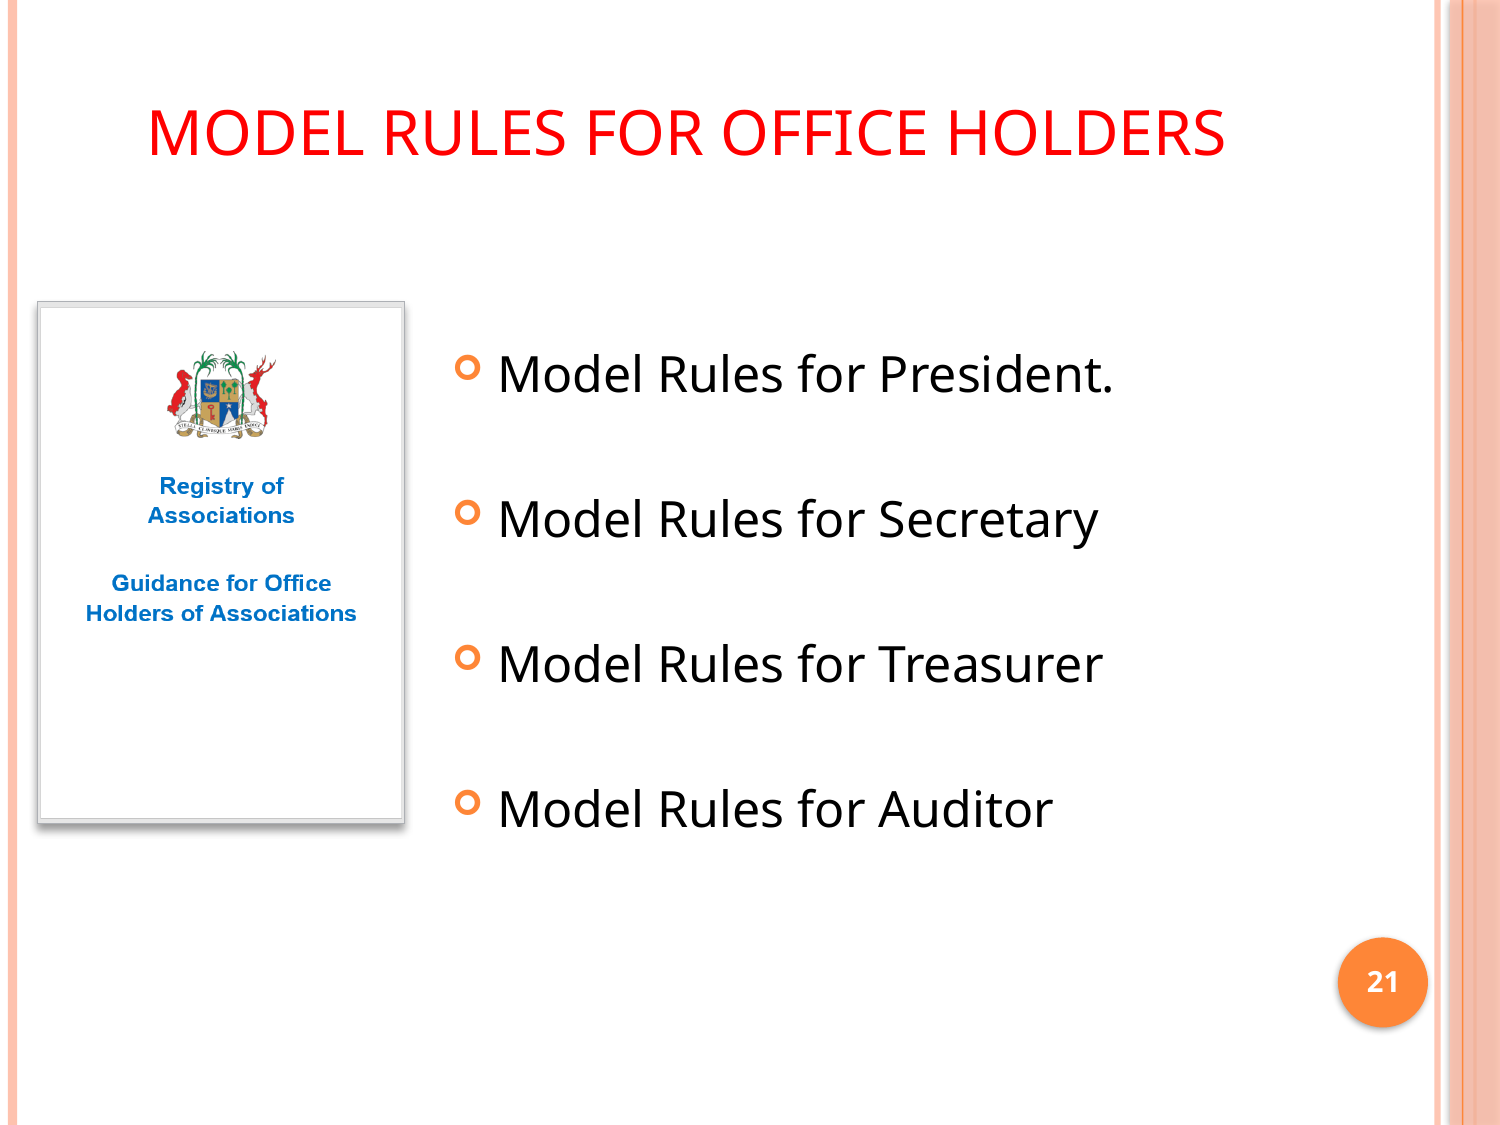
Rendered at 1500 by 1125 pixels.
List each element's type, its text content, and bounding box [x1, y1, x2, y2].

text_box Model Rules for President. Model Rules for Secretary Model Rules for Treasurer Model Rules for Auditor [437, 262, 1400, 1062]
title Model Rules for Office Holders [75, 45, 1300, 175]
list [37, 301, 405, 824]
slide_number 21 [1400, 940, 1434, 1027]
